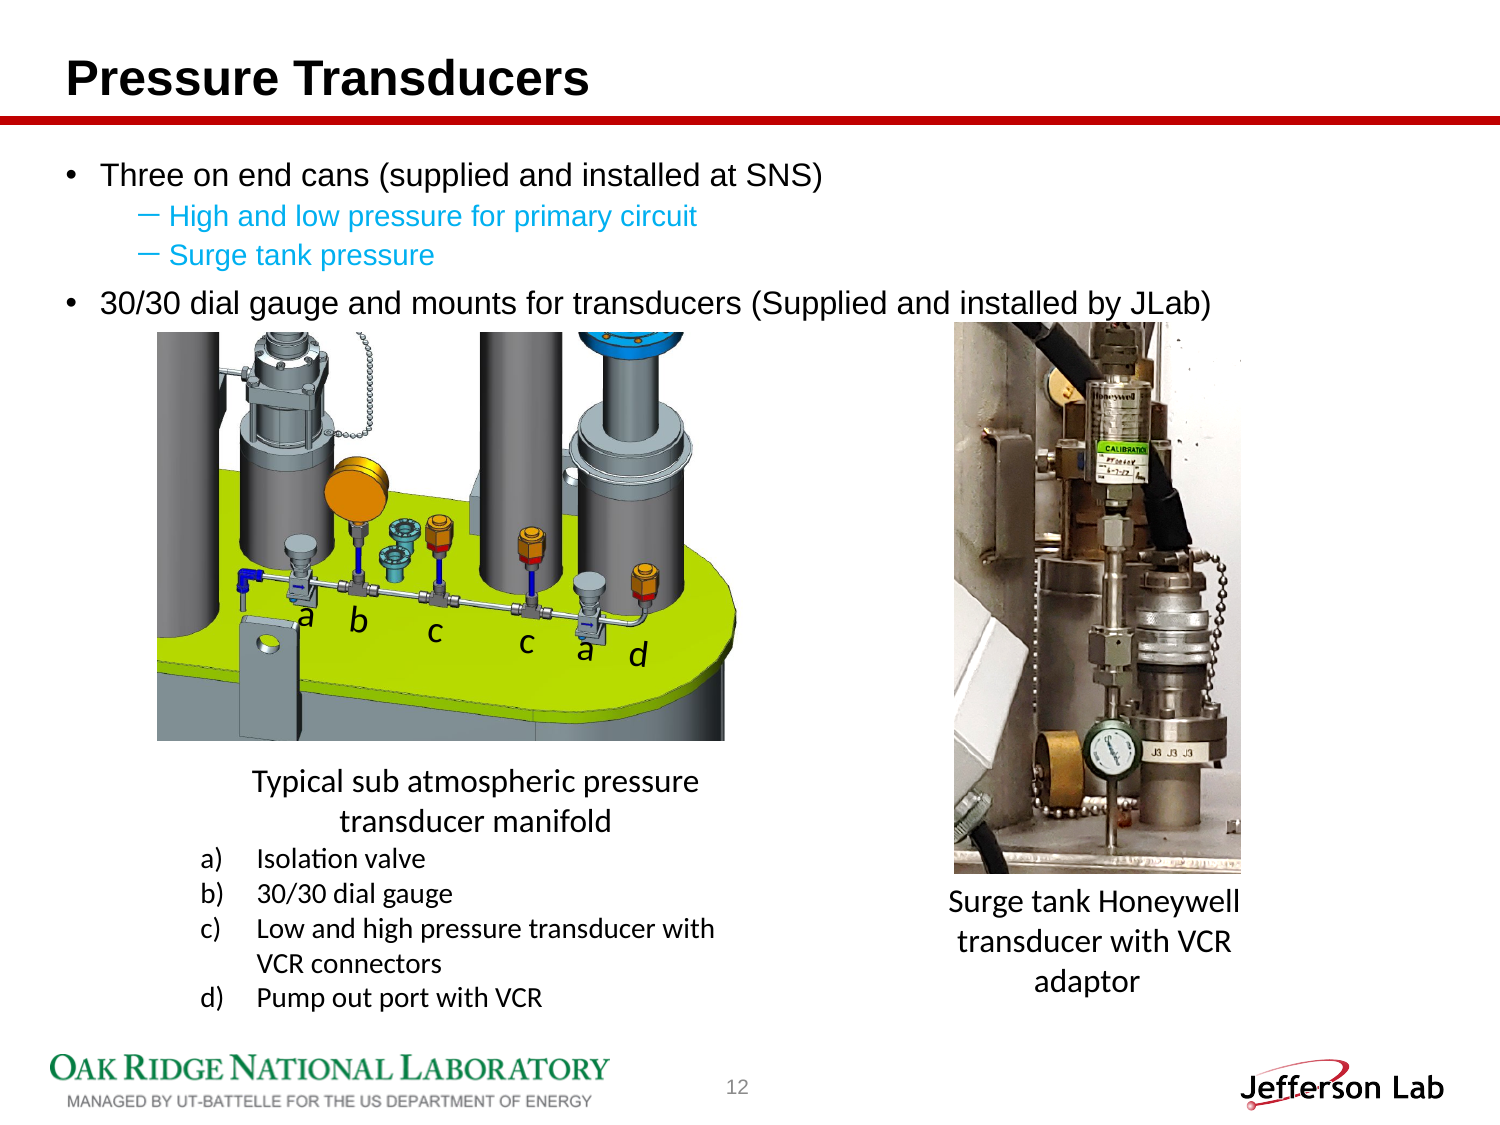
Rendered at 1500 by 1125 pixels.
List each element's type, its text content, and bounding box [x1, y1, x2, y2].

picture [156, 330, 750, 741]
title Pressure Transducers [50, 39, 1440, 120]
picture [50, 1054, 610, 1112]
text_box Typical sub atmospheric pressure transducer manifold Isolation valve 30/30 dial gauge Low and high pressure transducer with VCR connectors Pump out port with VCR [185, 751, 767, 1022]
slide_number 12 [693, 1060, 782, 1111]
list Three on end cans (supplied and installed at SNS) High and low pressure for primary circuit Surge tank pressure 30/30 dial gauge and mounts for transducers (Supplied and installed by JLab) [50, 151, 1440, 331]
picture [1238, 1051, 1457, 1122]
picture [954, 322, 1241, 874]
text_box Surge tank Honeywell transducer with VCR adaptor [933, 871, 1256, 1007]
